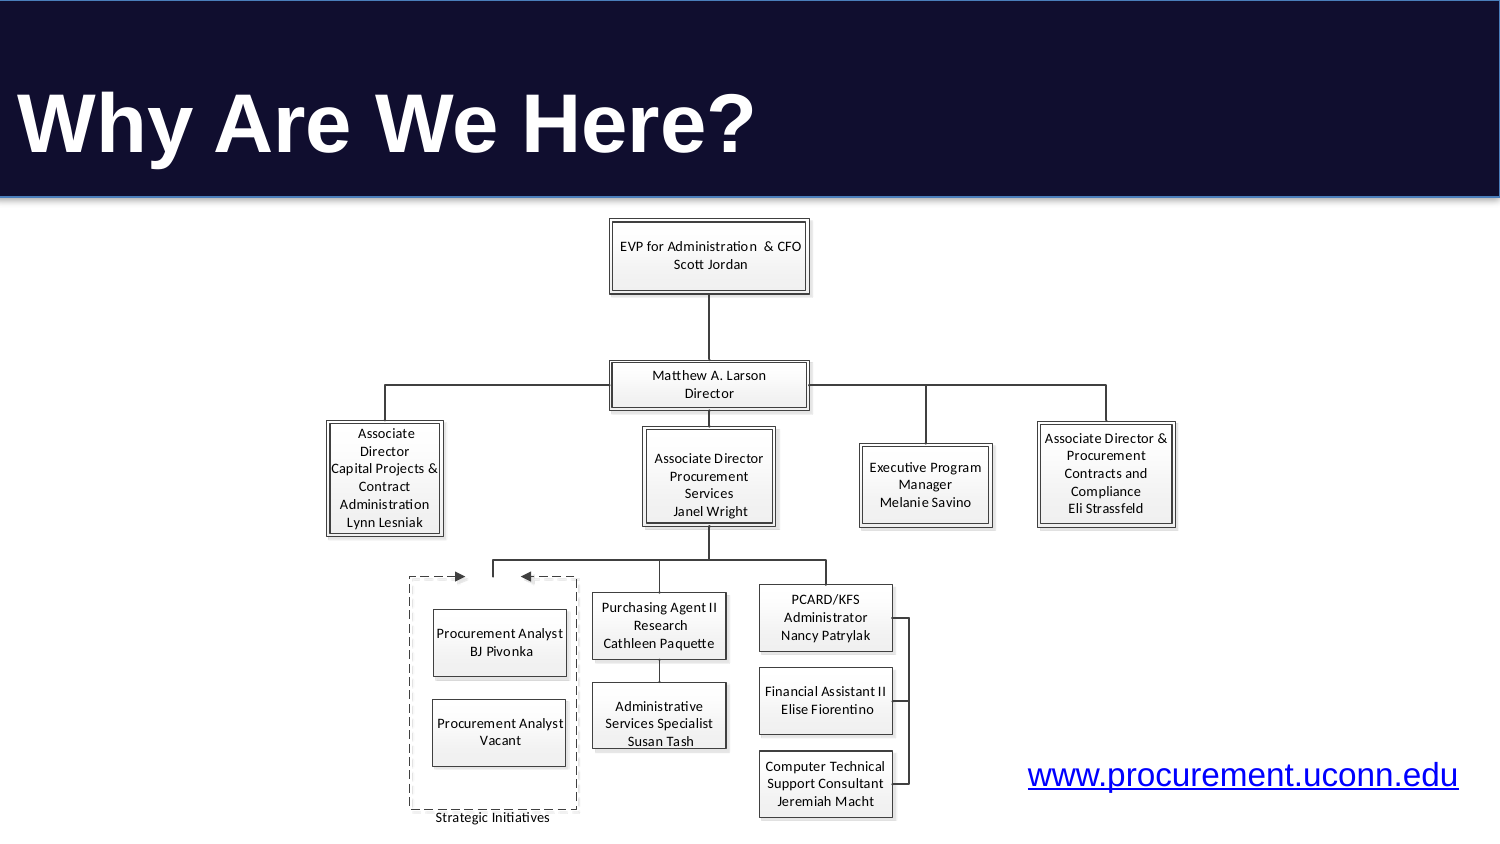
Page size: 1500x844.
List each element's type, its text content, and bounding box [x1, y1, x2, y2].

list www.procurement.uconn.edu [953, 745, 1474, 844]
picture [321, 215, 1179, 835]
title Why Are We Here? [3, 33, 1072, 177]
